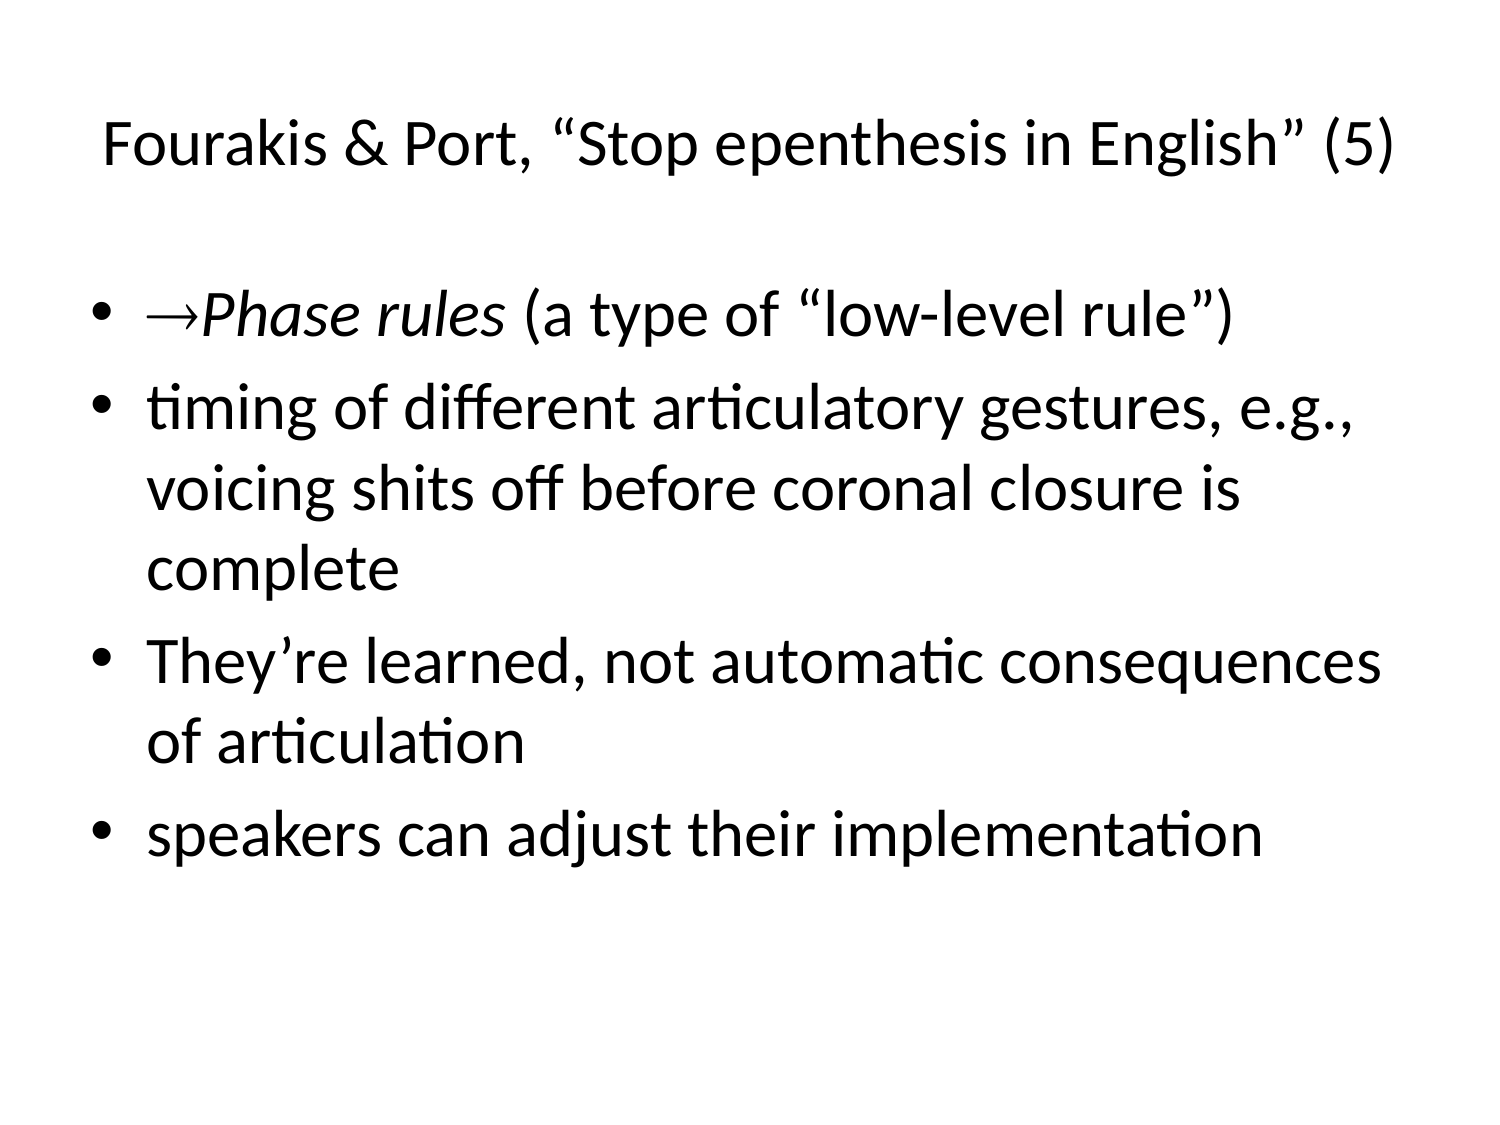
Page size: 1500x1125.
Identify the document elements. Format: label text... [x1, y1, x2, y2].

title Fourakis & Port, “Stop epenthesis in English” (5) [75, 45, 1425, 233]
list Phase rules (a type of “low-level rule”) timing of different articulatory gestures, e.g., voicing shits off before coronal closure is complete They’re learned, not automatic consequences of articulation speakers can adjust their implementation [75, 262, 1425, 1005]
